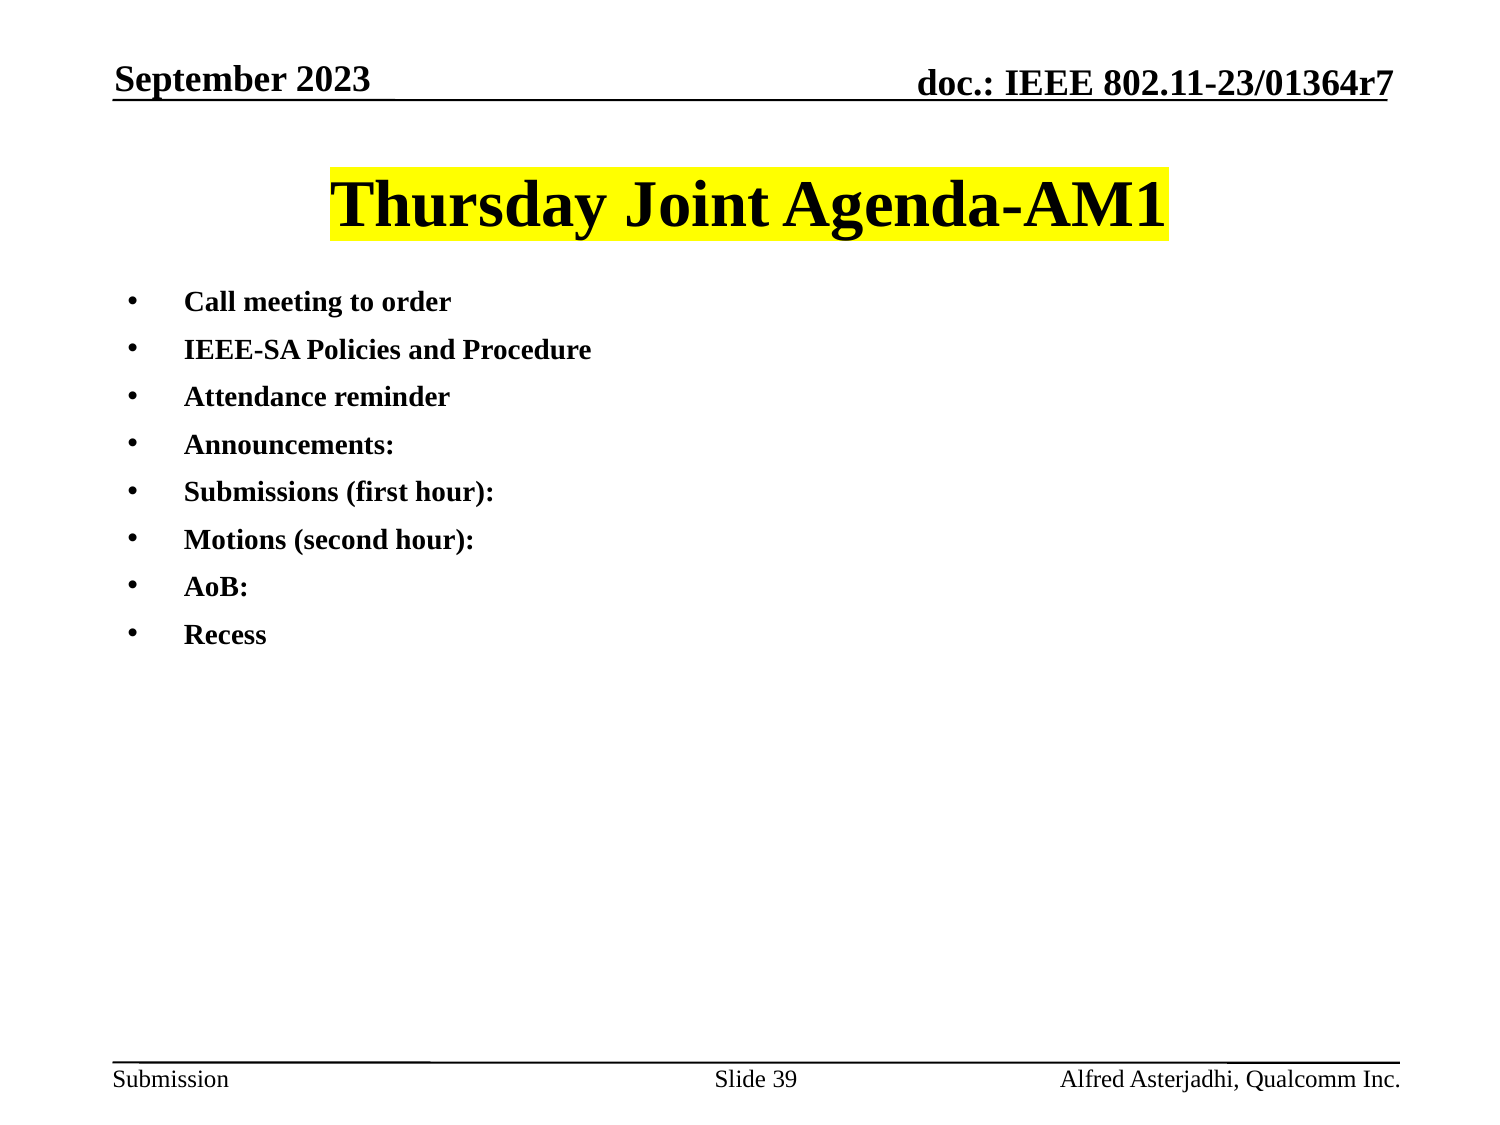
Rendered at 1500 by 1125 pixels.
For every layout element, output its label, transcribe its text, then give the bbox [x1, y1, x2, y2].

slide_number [114, 54, 423, 100]
list Call meeting to order IEEE-SA Policies and Procedure Attendance reminder Announcements: Submissions (first hour): Motions (second hour): AoB: Recess [112, 274, 1388, 1063]
title Thursday Joint Agenda-AM1 [112, 112, 1388, 274]
slide_number Slide 39 [712, 1061, 800, 1123]
footer Alfred Asterjadhi, Qualcomm Inc. [878, 1061, 1402, 1093]
